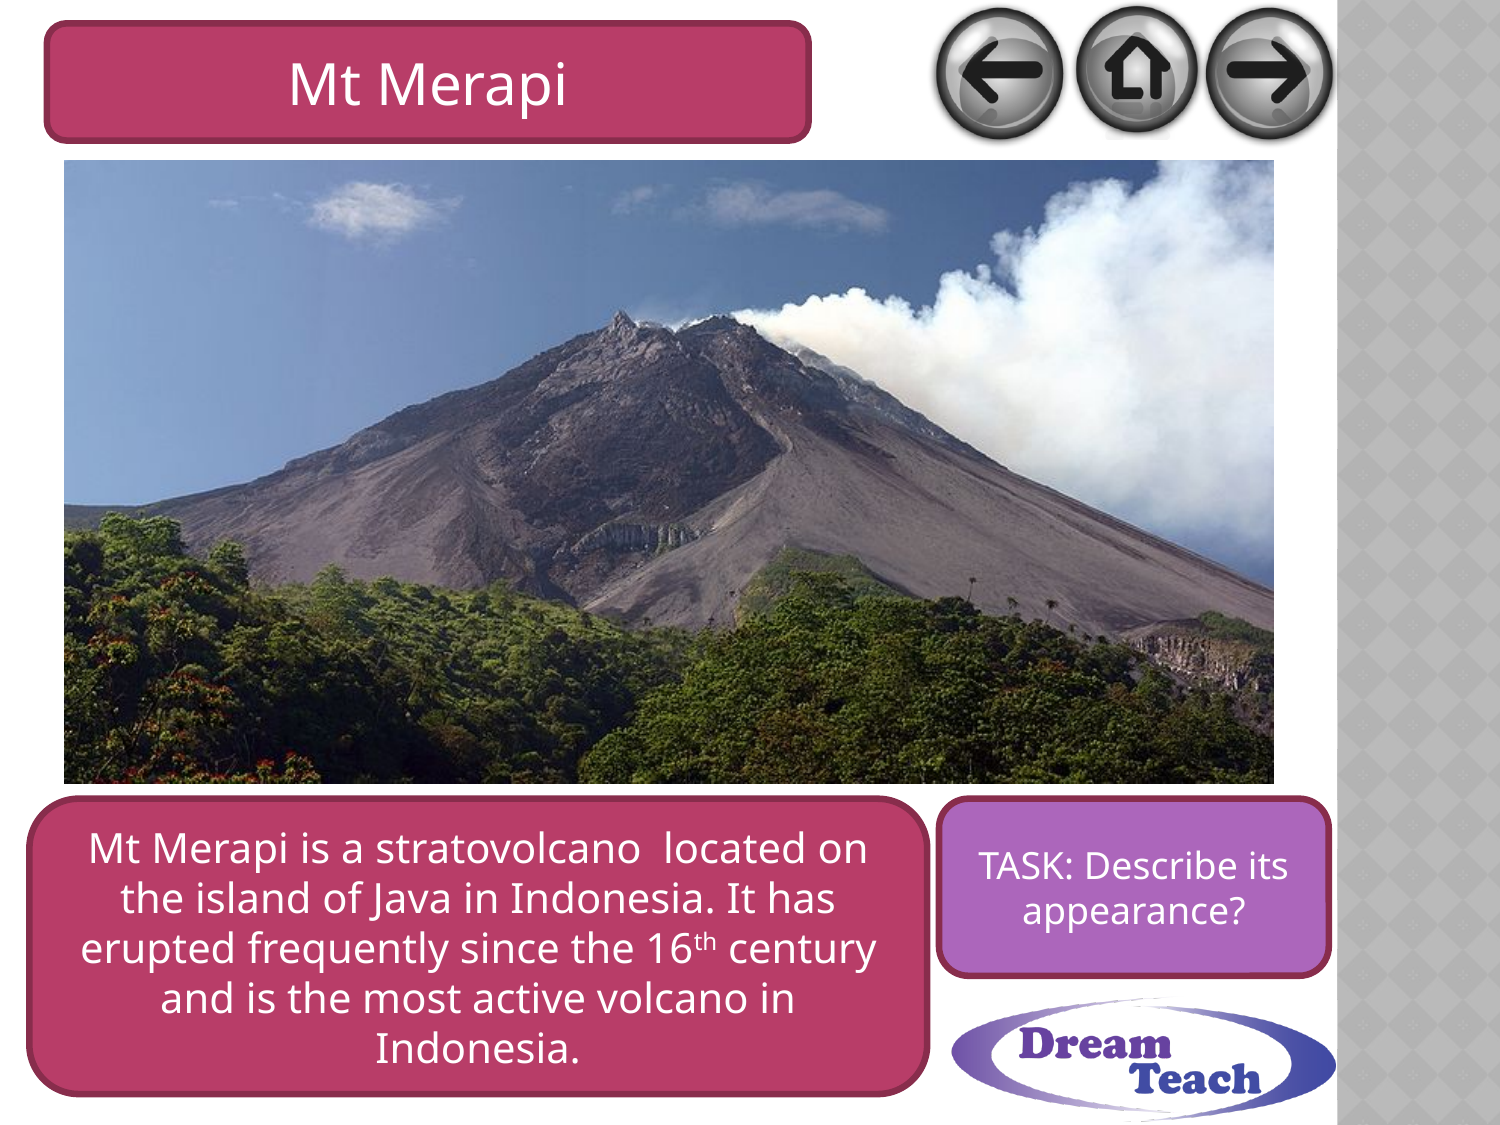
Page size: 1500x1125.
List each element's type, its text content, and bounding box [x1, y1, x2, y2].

picture [949, 996, 1336, 1125]
text_box Mt Merapi [43, 20, 812, 144]
picture [64, 160, 1274, 784]
text_box Mt Merapi is a stratovolcano located on the island of Java in Indonesia. It has erupted frequently since the 16th century and is the most active volcano in Indonesia. [26, 795, 931, 1098]
text_box TASK: Describe its appearance? [935, 795, 1333, 980]
